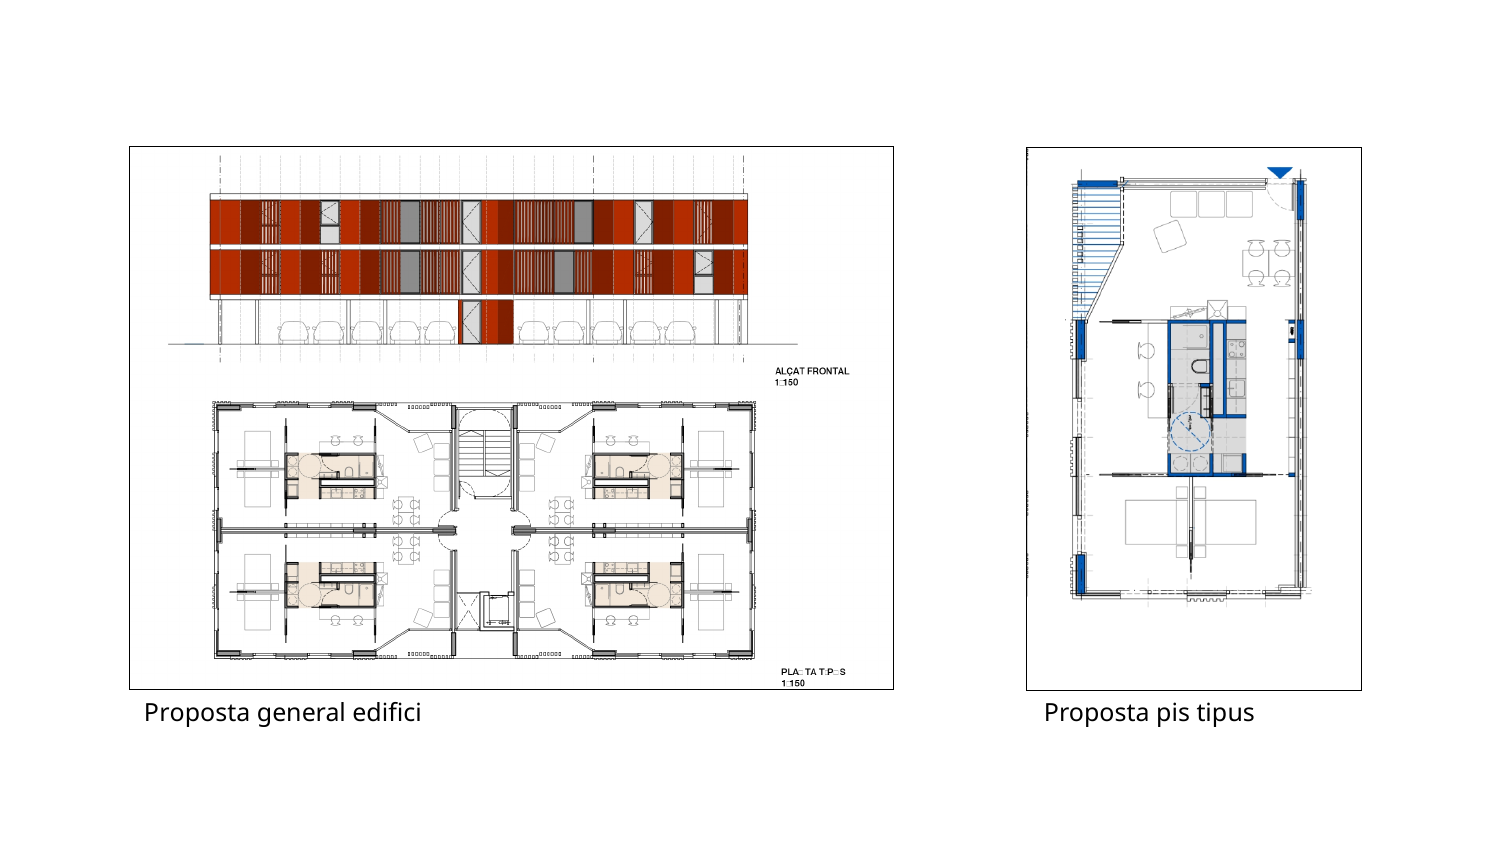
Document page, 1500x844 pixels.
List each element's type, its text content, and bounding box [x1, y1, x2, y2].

text_box [80, 76, 1417, 316]
picture [921, 148, 1466, 690]
picture [128, 146, 894, 691]
text_box Proposta general edifici Proposta pis tipus [129, 690, 1461, 738]
